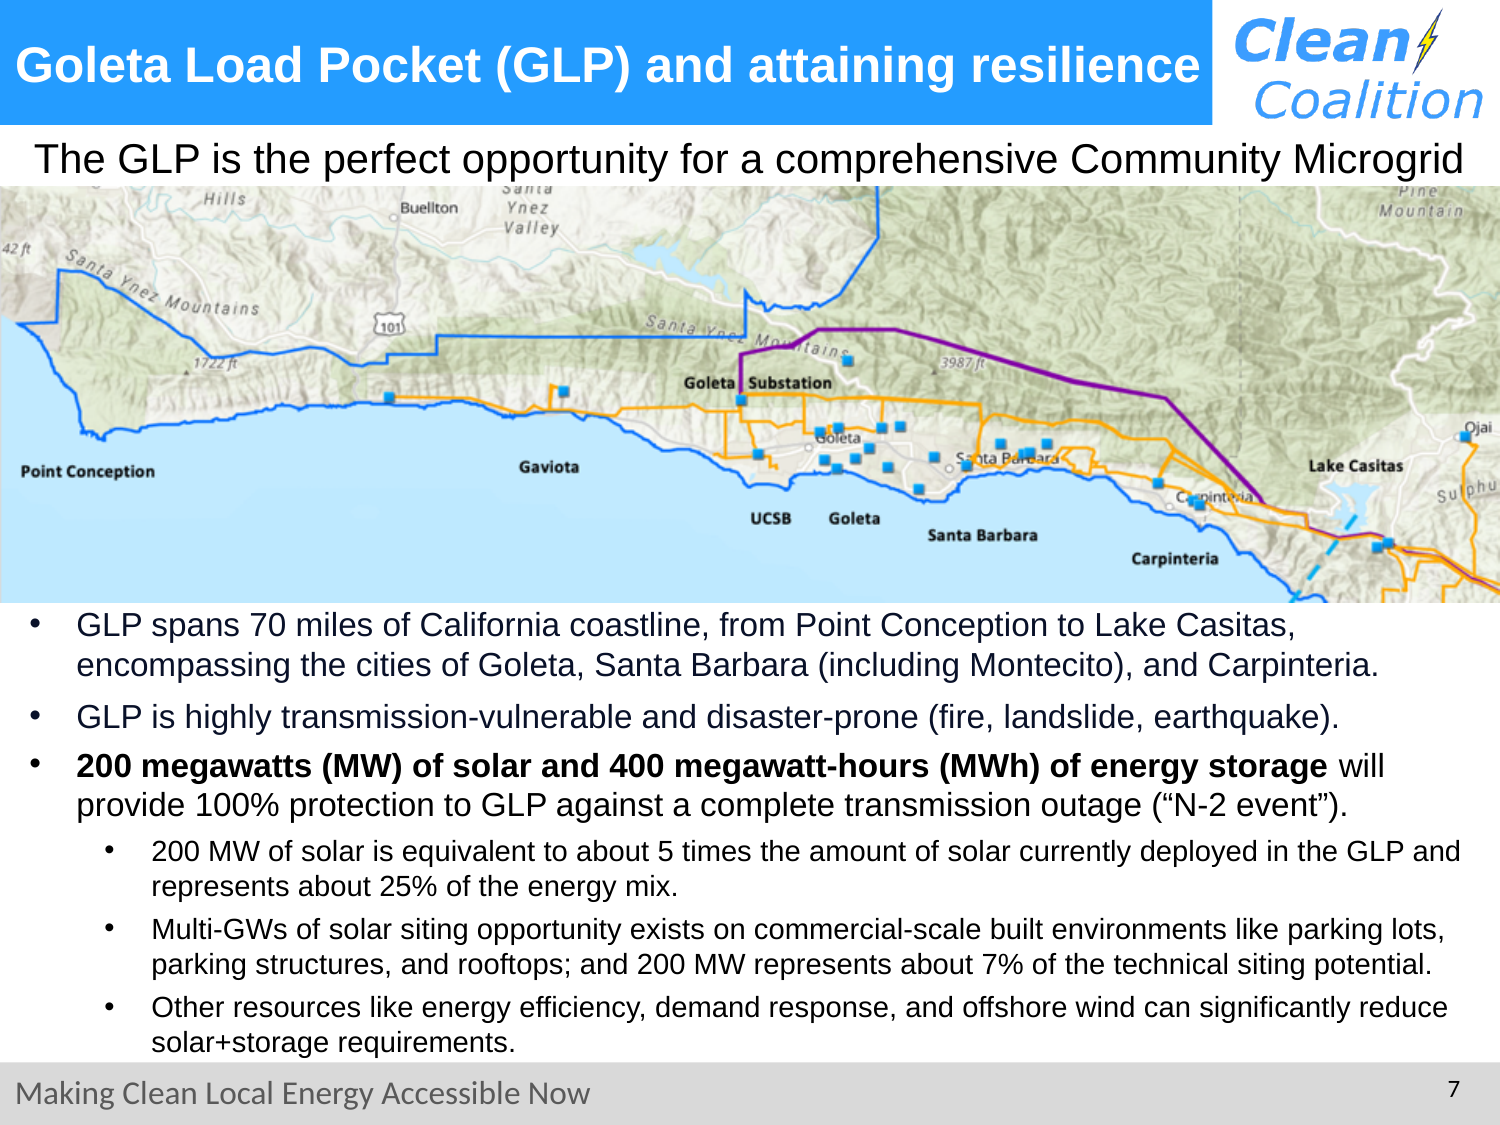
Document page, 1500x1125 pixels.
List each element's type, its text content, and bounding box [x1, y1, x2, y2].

text_box The GLP is the perfect opportunity for a comprehensive Community Microgrid [19, 124, 1481, 184]
text_box GLP spans 70 miles of California coastline, from Point Conception to Lake Casitas, encompassing the cities of Goleta, Santa Barbara (including Montecito), and Carpinteria. GLP is highly transmission-vulnerable and disaster-prone (fire, landslide, earthquake). 200 megawatts (MW) of solar and 400 megawatt-hours (MWh) of energy storage will provide 100% protection to GLP against a complete transmission outage (“N-2 event”). 200 MW of solar is equivalent to about 5 times the amount of solar currently deployed in the GLP and represents about 25% of the energy mix. Multi-GWs of solar siting opportunity exists on commercial-scale built environments like parking lots, parking structures, and rooftops; and 200 MW represents about 7% of the technical siting potential. Other resources like energy efficiency, demand response, and offshore wind can significantly reduce solar+storage requirements. [14, 609, 1500, 1066]
picture [0, 186, 1500, 604]
title Goleta Load Pocket (GLP) and attaining resilience [0, 0, 1234, 125]
